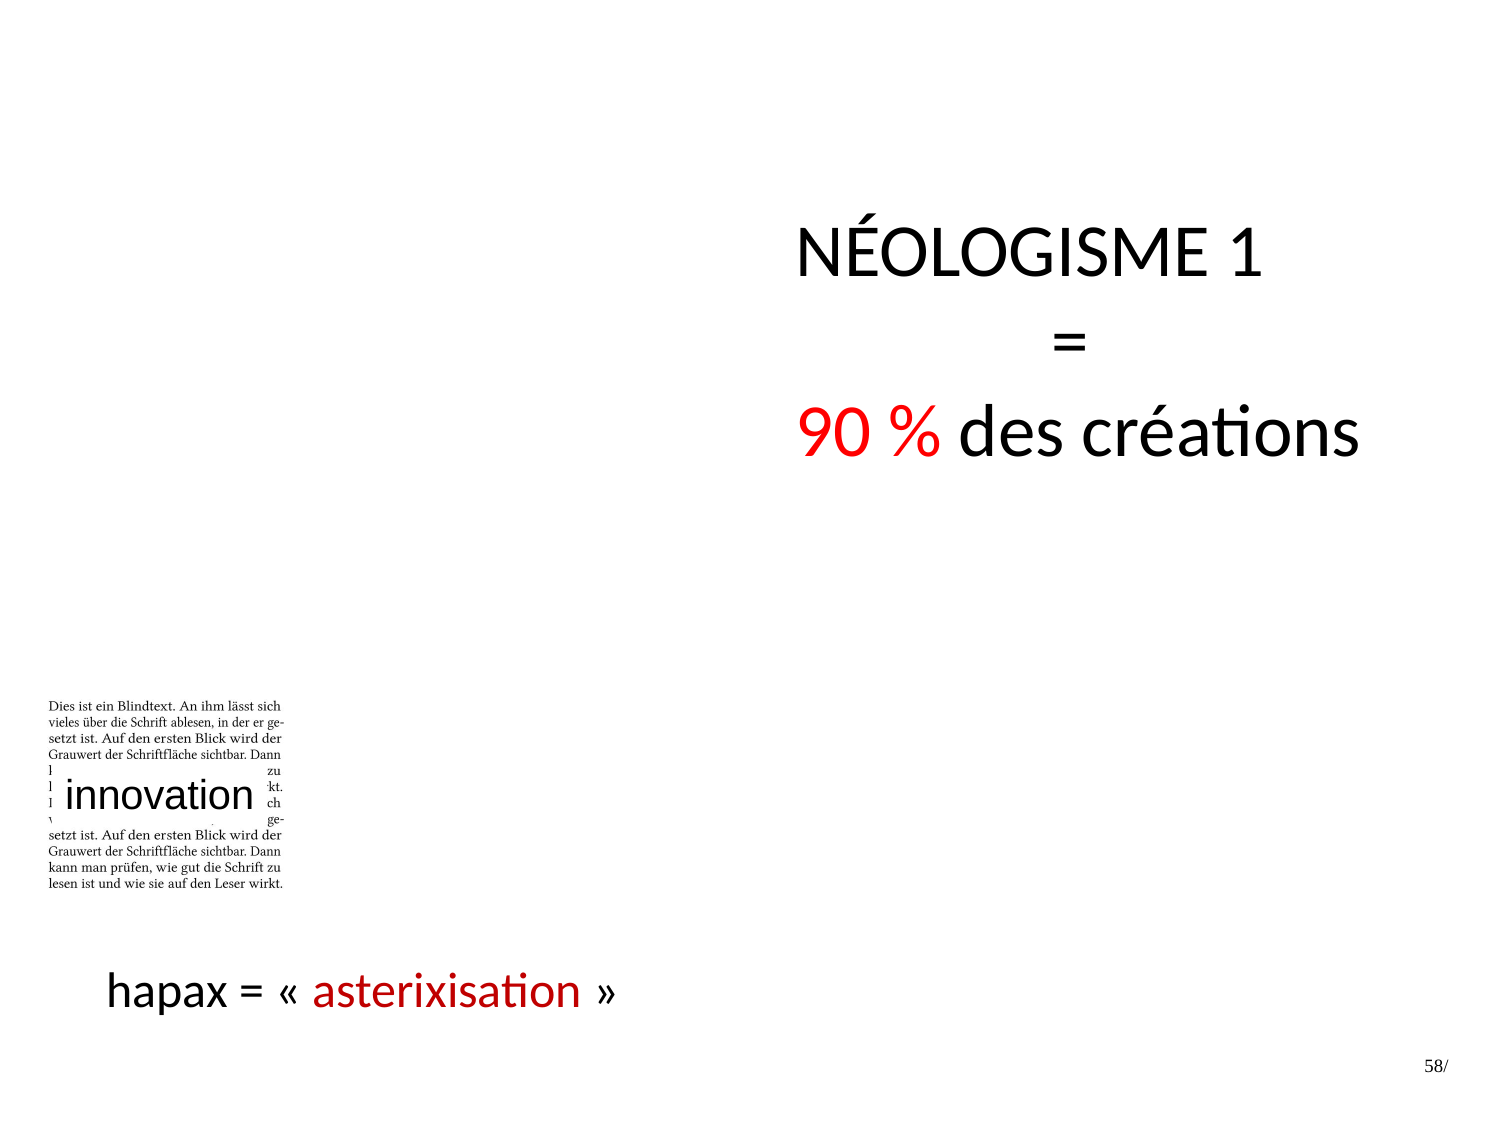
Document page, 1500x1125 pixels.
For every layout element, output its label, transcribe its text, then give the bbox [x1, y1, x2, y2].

picture [47, 699, 285, 890]
text_box hapax = « asterixisation » [91, 950, 634, 1025]
text_box 58/ [1283, 1054, 1449, 1104]
text_box NÉOLOGISME 1 = 90 % des créations [780, 194, 1377, 480]
